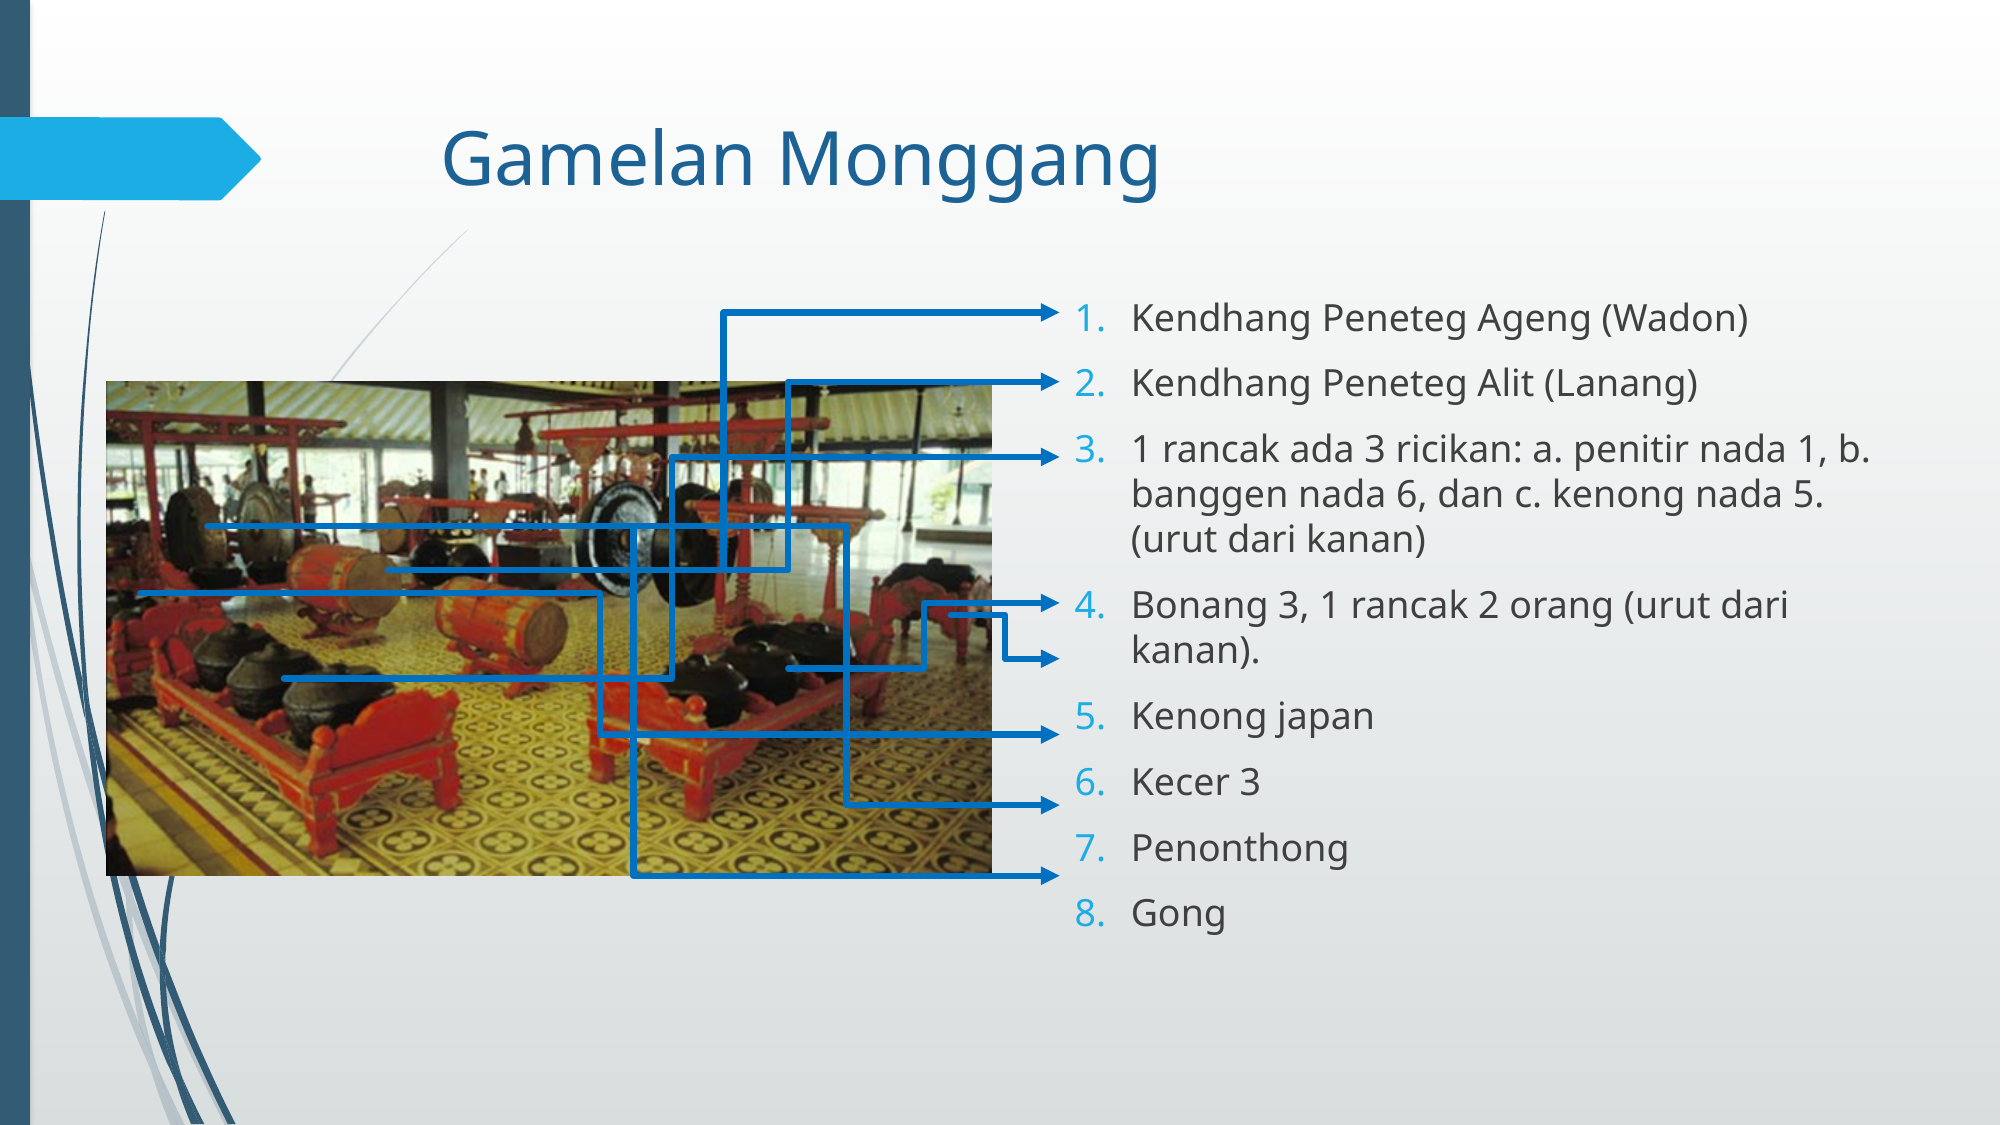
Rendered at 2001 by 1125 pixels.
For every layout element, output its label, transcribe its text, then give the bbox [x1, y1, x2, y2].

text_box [283, 456, 1060, 592]
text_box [516, 381, 1060, 456]
list Kendhang Peneteg Ageng (Wadon) Kendhang Peneteg Alit (Lanang) 1 rancak ada 3 ricikan: a. penitir nada 1, b. banggen nada 6, dan c. kenong nada 5. (urut dari kanan) Bonang 3, 1 rancak 2 orang (urut dari kanan). Kenong japan Kecer 3 Penonthong Gong [1059, 285, 1927, 1032]
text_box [387, 312, 1060, 456]
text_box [207, 743, 1060, 876]
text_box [207, 525, 278, 592]
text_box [633, 525, 1060, 806]
title Gamelan Monggang [425, 102, 1888, 311]
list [105, 381, 382, 876]
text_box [140, 592, 628, 735]
